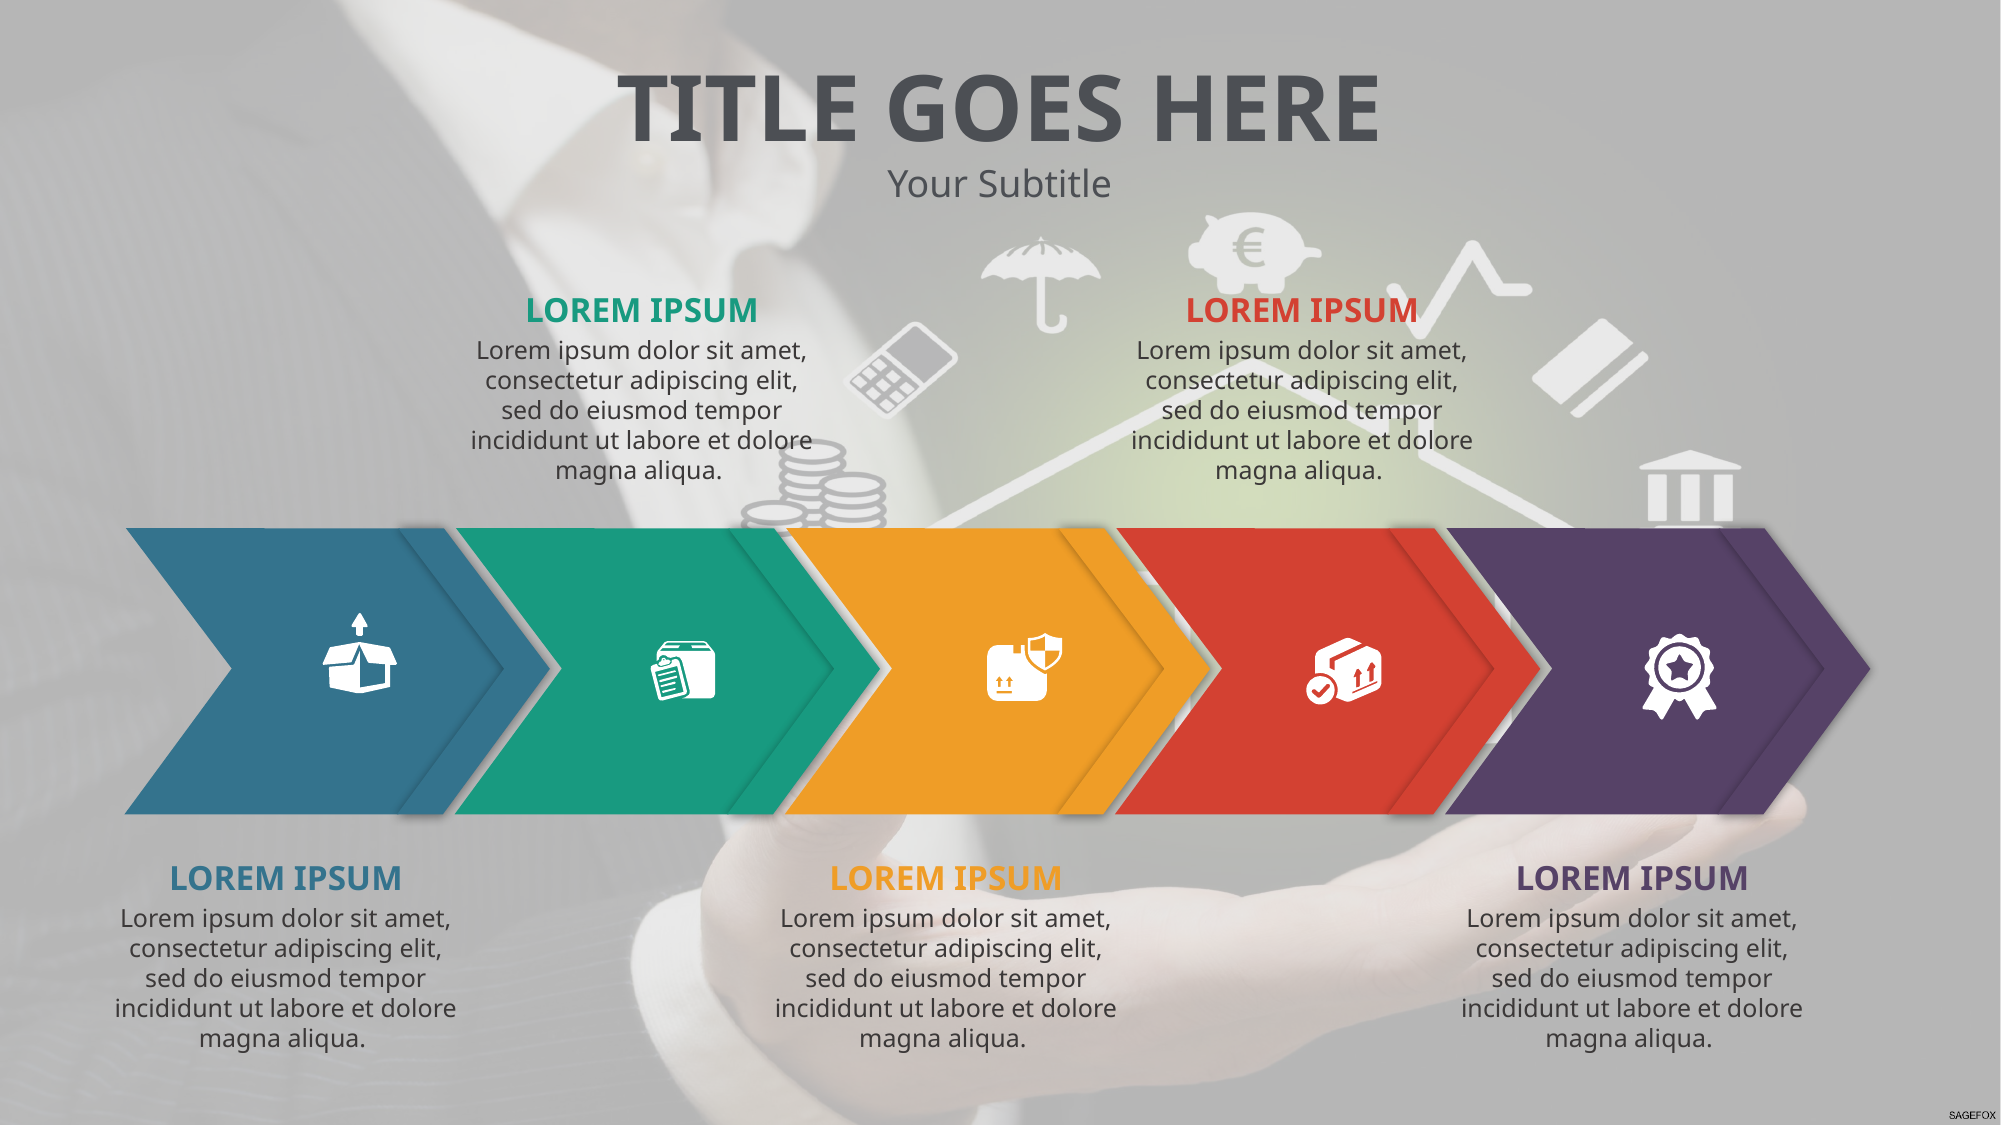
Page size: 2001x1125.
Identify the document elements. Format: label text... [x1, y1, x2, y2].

text_box LOREM IPSUM Lorem ipsum dolor sit amet, consectetur adipiscing elit, sed do eiusmod tempor incididunt ut labore et dolore magna aliqua. [454, 282, 830, 492]
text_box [454, 528, 784, 815]
text_box LOREM IPSUM Lorem ipsum dolor sit amet, consectetur adipiscing elit, sed do eiusmod tempor incididunt ut labore et dolore magna aliqua. [758, 850, 1134, 1060]
text_box LOREM IPSUM Lorem ipsum dolor sit amet, consectetur adipiscing elit, sed do eiusmod tempor incididunt ut labore et dolore magna aliqua. [1114, 282, 1490, 492]
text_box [124, 528, 454, 815]
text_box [1444, 528, 1871, 815]
text_box LOREM IPSUM Lorem ipsum dolor sit amet, consectetur adipiscing elit, sed do eiusmod tempor incididunt ut labore et dolore magna aliqua. [98, 850, 474, 1060]
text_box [1114, 528, 1444, 815]
text_box TITLE GOES HERE Your Subtitle [548, 42, 1452, 212]
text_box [784, 528, 1114, 815]
text_box LOREM IPSUM Lorem ipsum dolor sit amet, consectetur adipiscing elit, sed do eiusmod tempor incididunt ut labore et dolore magna aliqua. [1444, 850, 1820, 1060]
picture [1925, 0, 2001, 1125]
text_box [1641, 633, 1718, 720]
